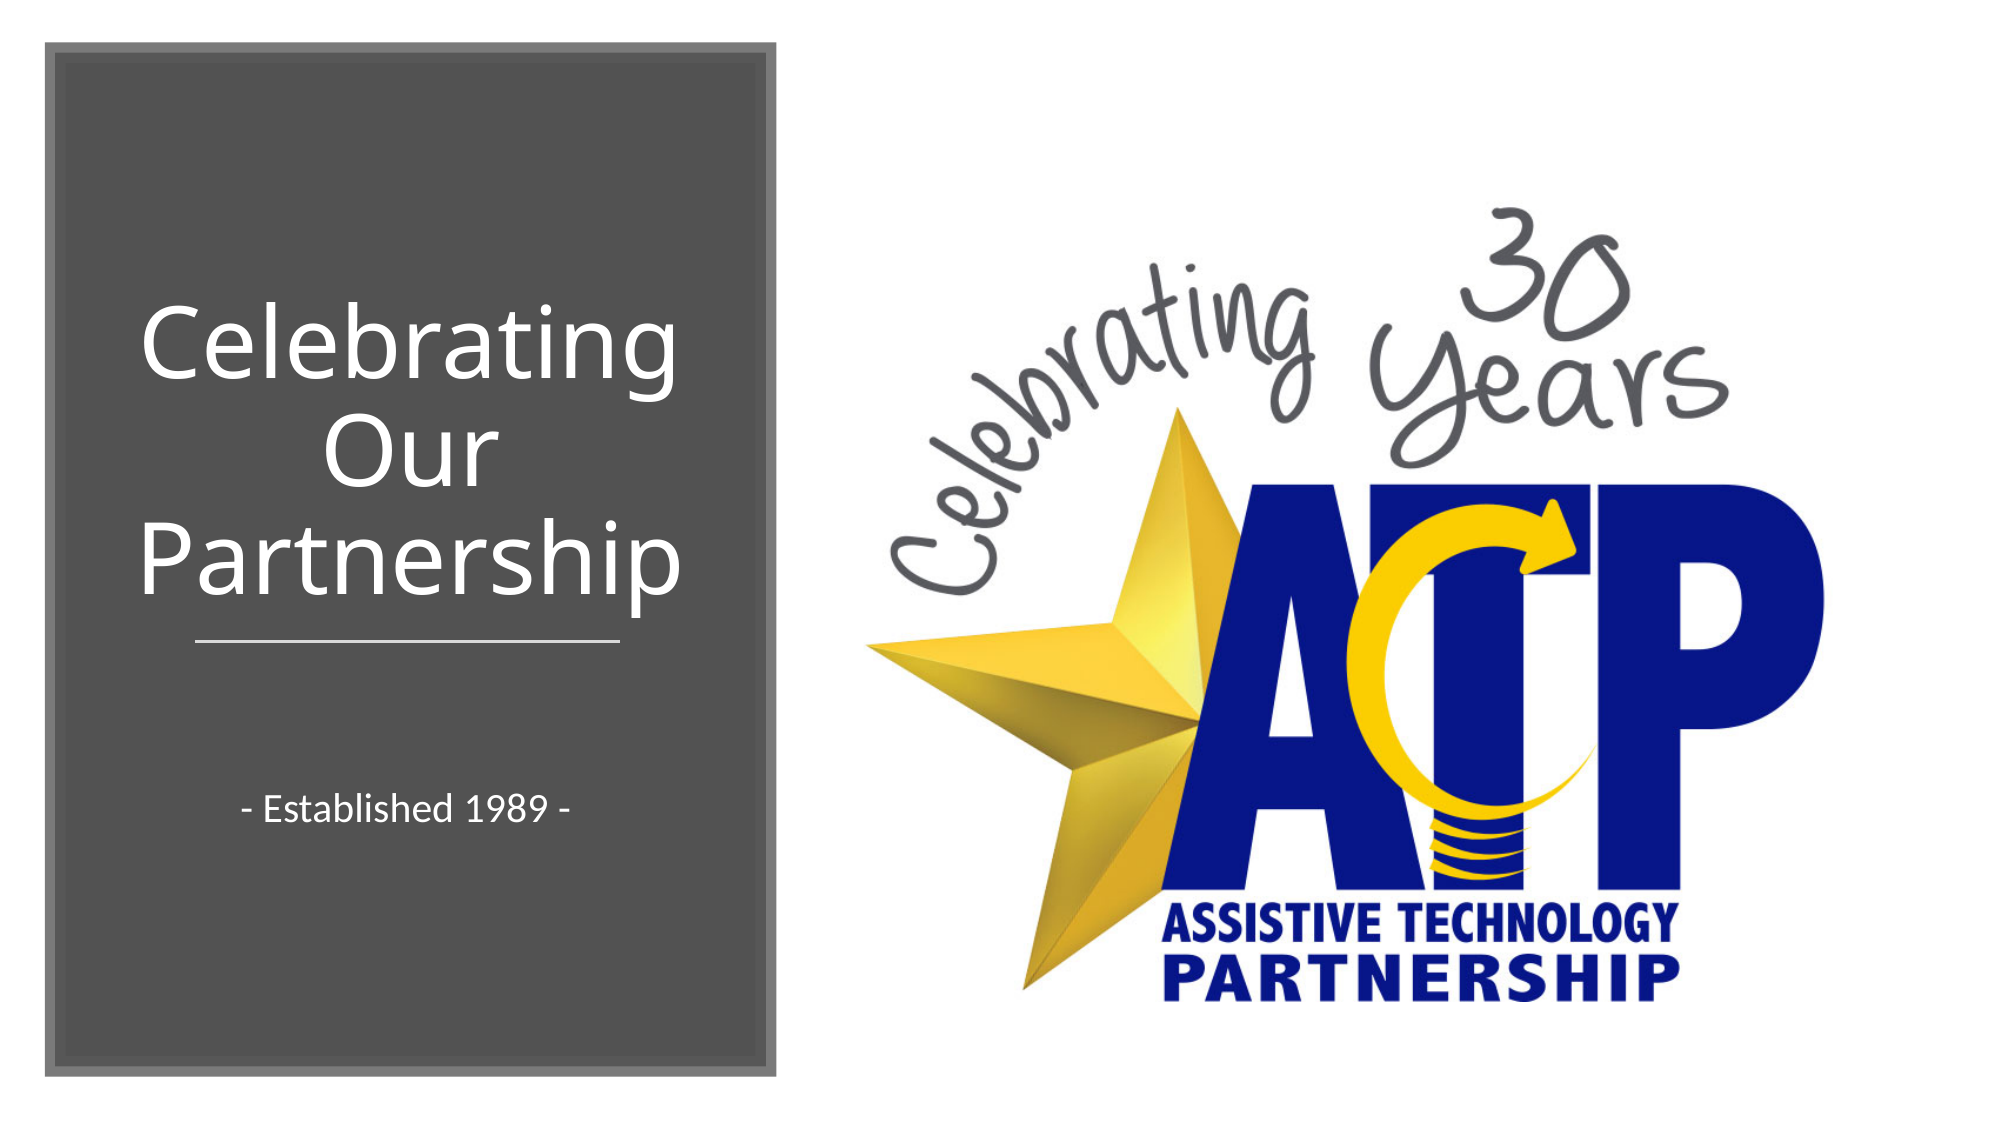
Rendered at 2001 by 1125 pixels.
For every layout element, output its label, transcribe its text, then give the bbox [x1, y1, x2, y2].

picture [845, 124, 1921, 1002]
title Celebrating Our Partnership [110, 149, 711, 624]
text_box [54, 52, 767, 1067]
subtitle - Established 1989 - [110, 684, 711, 935]
